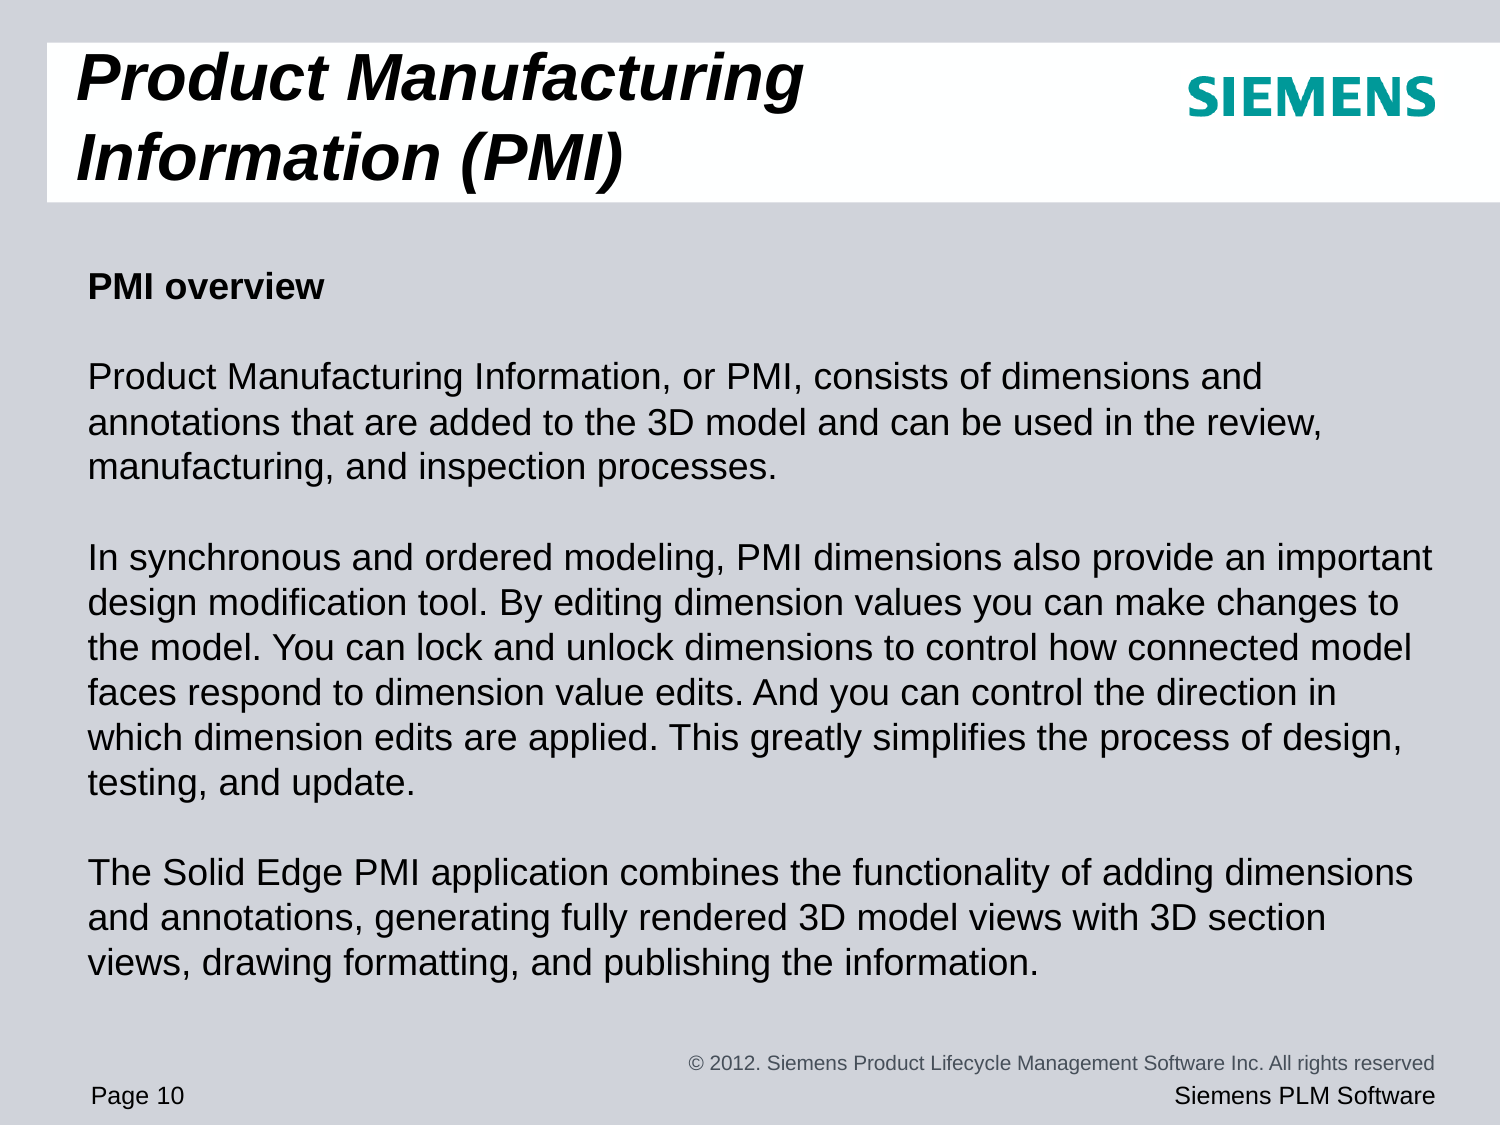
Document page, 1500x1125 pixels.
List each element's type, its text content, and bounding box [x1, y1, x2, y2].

picture [1181, 69, 1444, 123]
title Product Manufacturing Information (PMI) [75, 61, 1097, 195]
list PMI overview Product Manufacturing Information, or PMI, consists of dimensions and annotations that are added to the 3D model and can be used in the review, manufacturing, and inspection processes. In synchronous and ordered modeling, PMI dimensions also provide an important design modification tool. By editing dimension values you can make changes to the model. You can lock and unlock dimensions to control how connected model faces respond to dimension value edits. And you can control the direction in which dimension edits are applied. This greatly simplifies the process of design, testing, and update. The Solid Edge PMI application combines the functionality of adding dimensions and annotations, generating fully rendered 3D model views with 3D section views, drawing formatting, and publishing the information. [87, 262, 1438, 1013]
